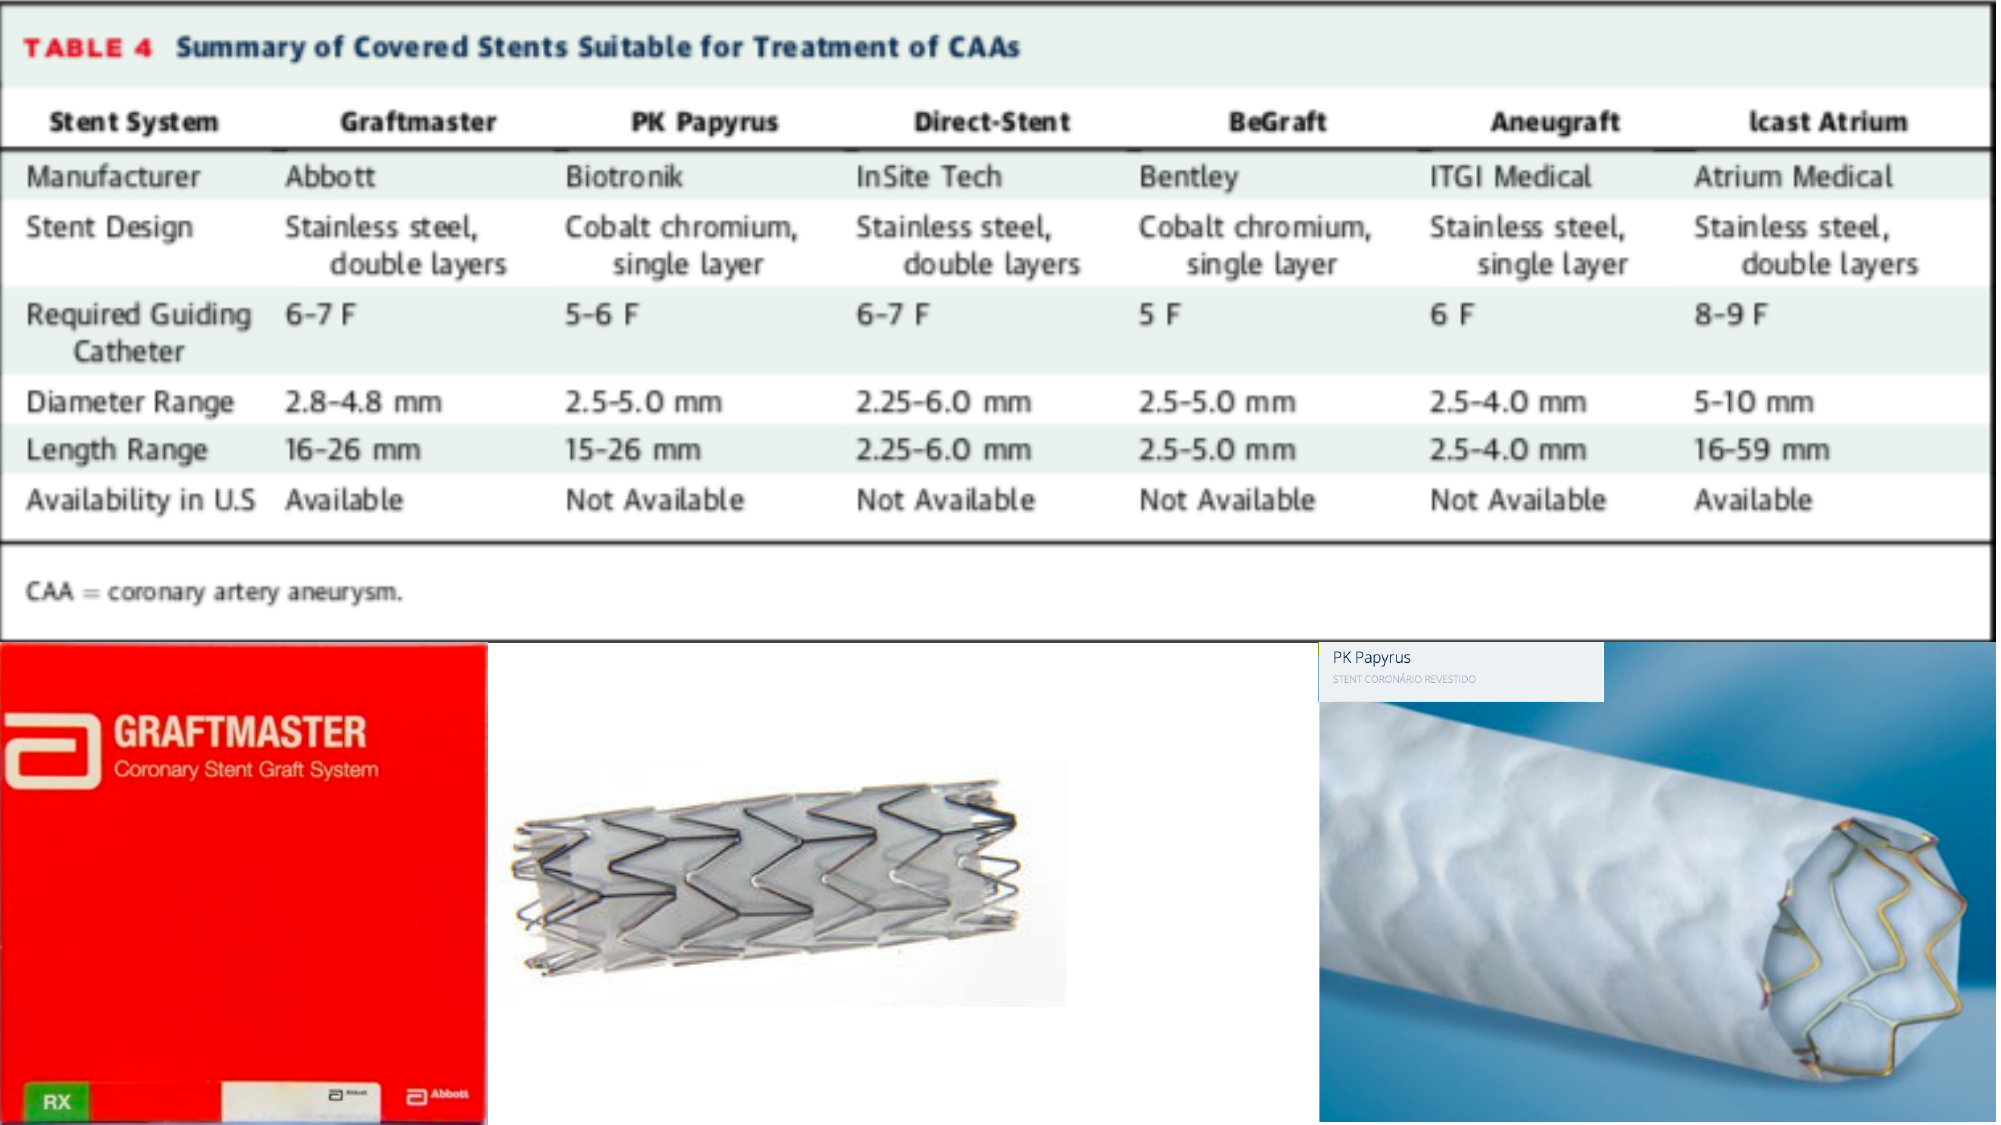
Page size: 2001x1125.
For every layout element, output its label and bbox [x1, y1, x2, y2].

picture [0, 0, 1996, 1125]
text_box [1318, 642, 1996, 1122]
